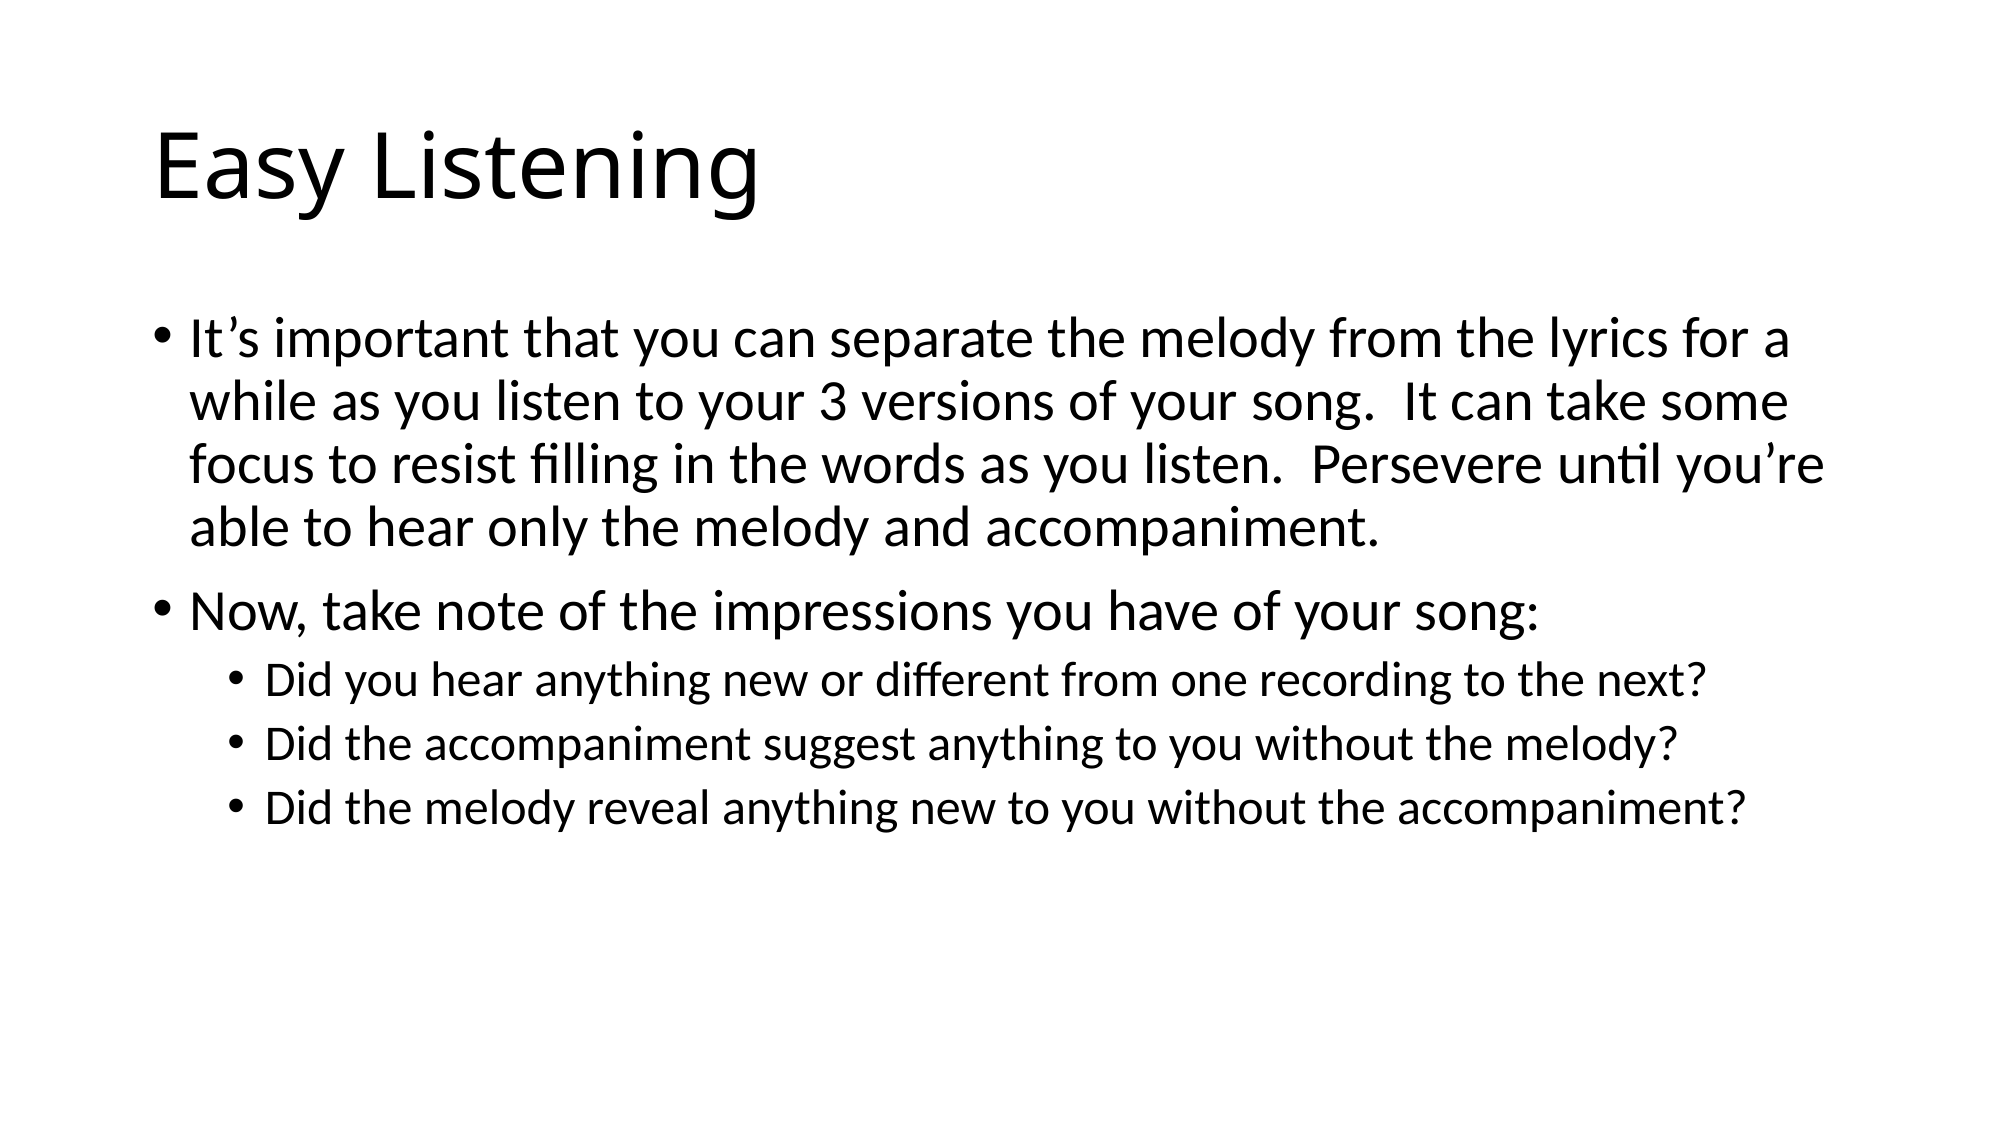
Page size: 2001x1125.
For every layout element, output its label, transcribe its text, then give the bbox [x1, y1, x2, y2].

list It’s important that you can separate the melody from the lyrics for a while as you listen to your 3 versions of your song. It can take some focus to resist filling in the words as you listen. Persevere until you’re able to hear only the melody and accompaniment. Now, take note of the impressions you have of your song: Did you hear anything new or different from one recording to the next? Did the accompaniment suggest anything to you without the melody? Did the melody reveal anything new to you without the accompaniment? [137, 299, 1863, 1014]
title Easy Listening [137, 59, 1863, 278]
